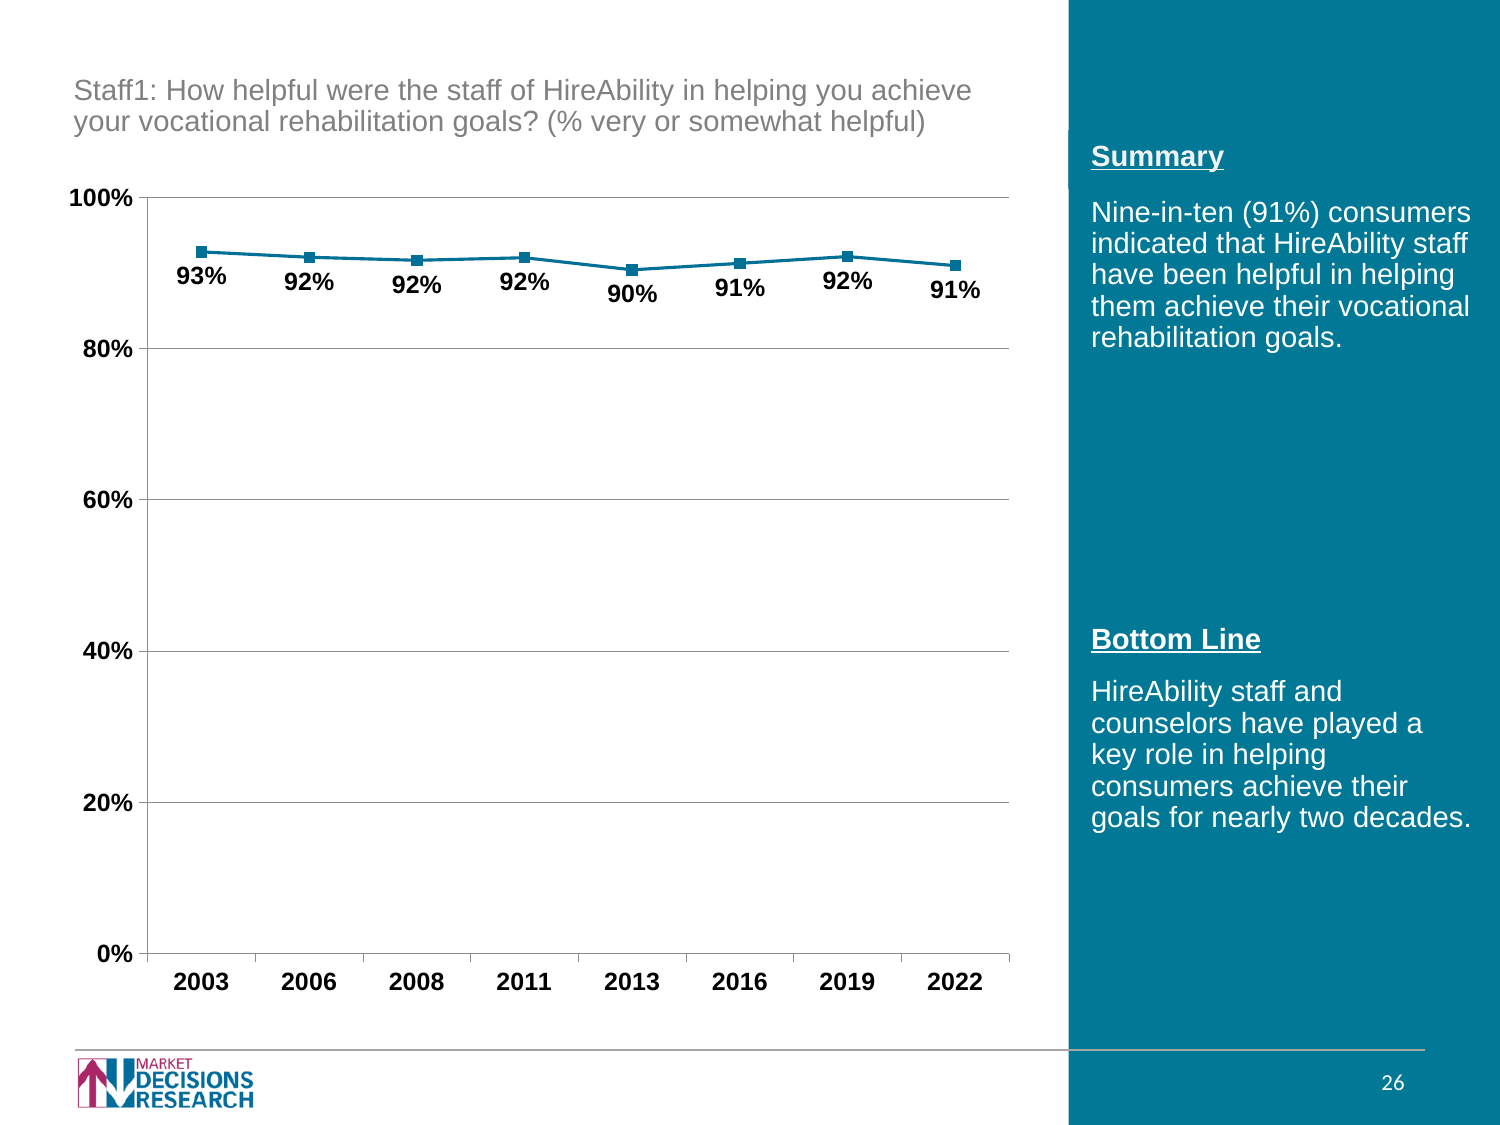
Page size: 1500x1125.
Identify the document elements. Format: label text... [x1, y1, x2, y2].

list Bottom Line HireAbility staff and counselors have played a key role in helping consumers achieve their goals for nearly two decades. [1068, 617, 1500, 1030]
chart [49, 167, 1029, 1012]
list Staff1: How helpful were the staff of HireAbility in helping you achieve your vocational rehabilitation goals? (% very or somewhat helpful) [58, 67, 1020, 167]
list Nine-in-ten (91%) consumers indicated that HireAbility staff have been helpful in helping them achieve their vocational rehabilitation goals. [1068, 189, 1500, 558]
picture [67, 1049, 263, 1118]
